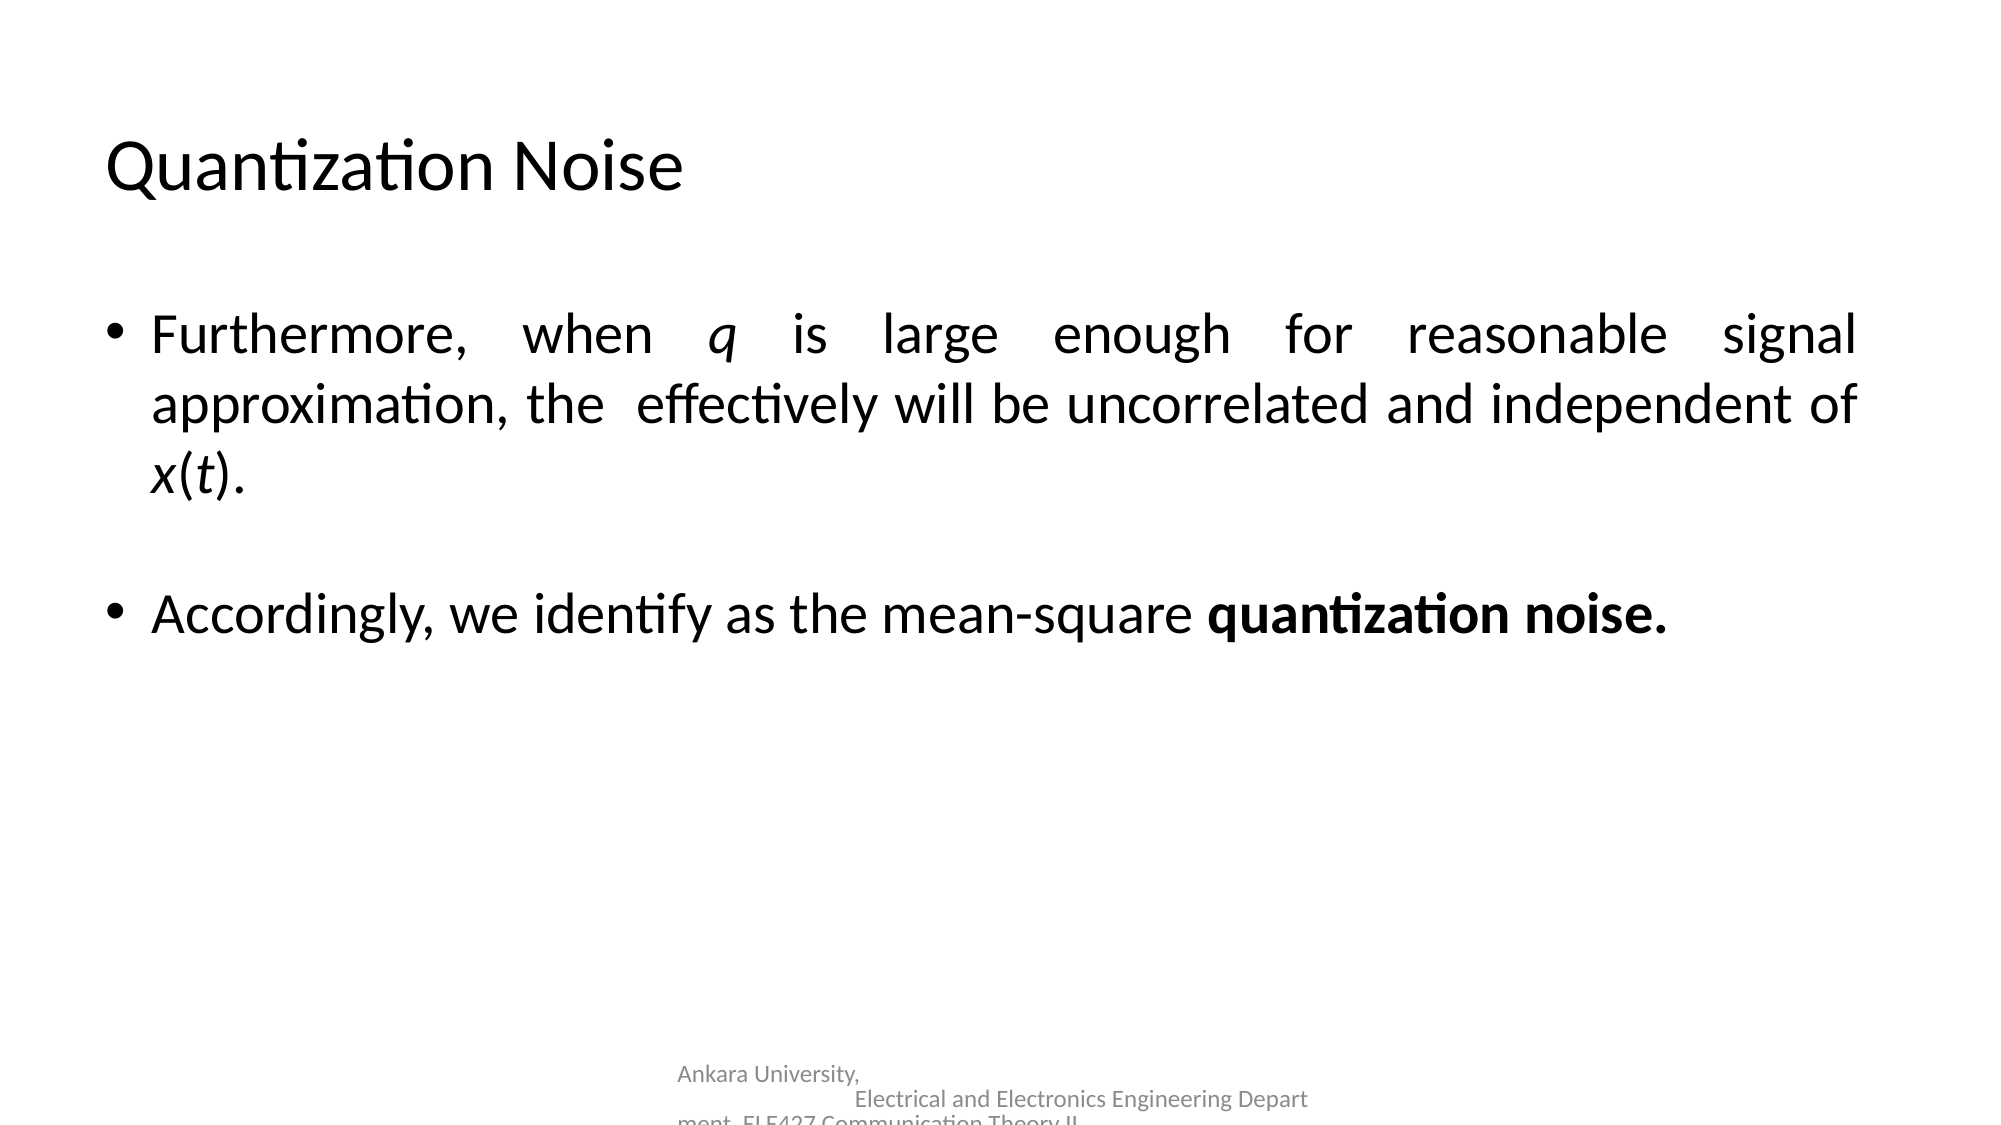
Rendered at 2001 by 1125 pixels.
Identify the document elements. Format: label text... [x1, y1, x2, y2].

footer Ankara University, Electrical and Electronics Engineering Department, ELE427 Communication Theory II [662, 1042, 1338, 1103]
